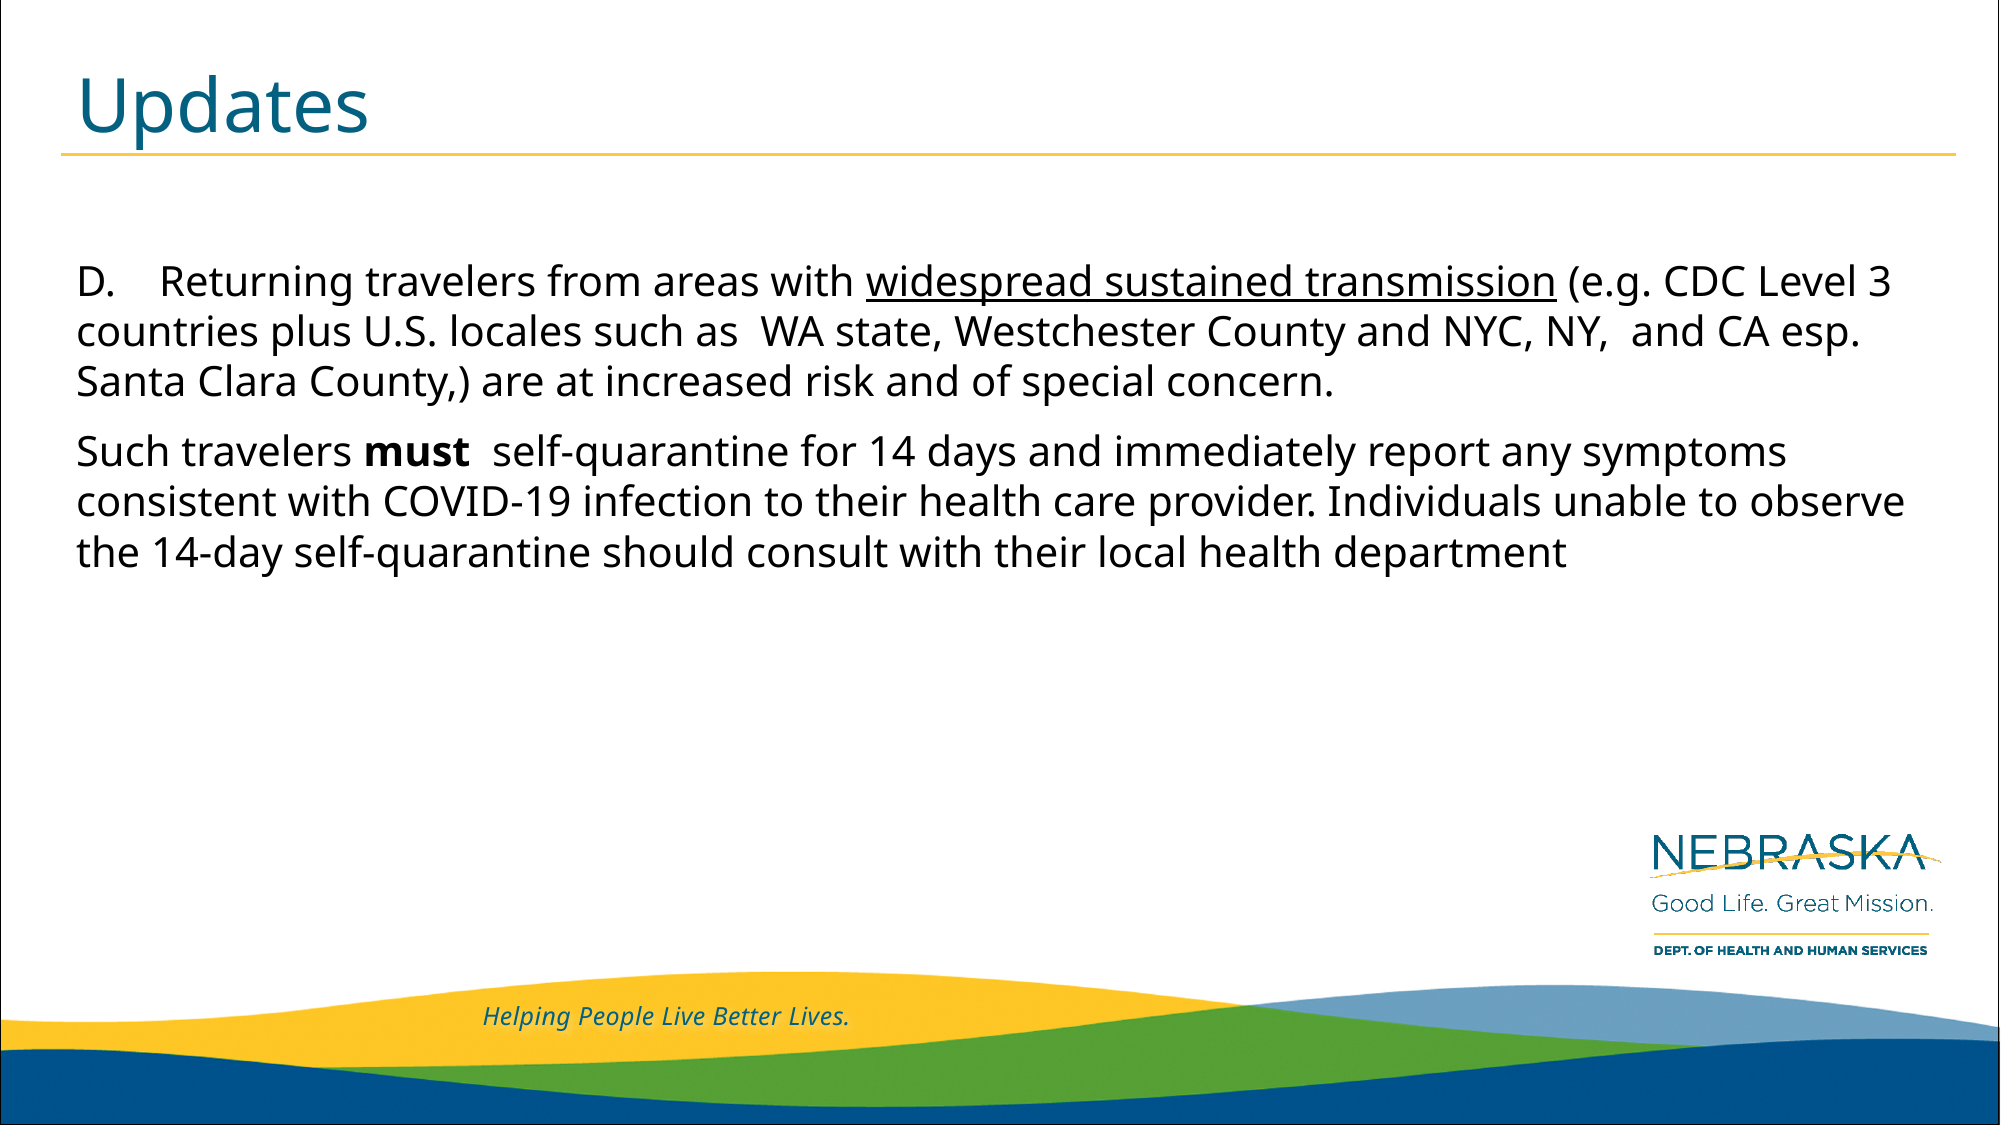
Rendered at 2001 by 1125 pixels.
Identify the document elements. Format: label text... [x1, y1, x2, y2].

picture [1, 0, 1998, 1124]
title Updates [61, 59, 1957, 175]
list D. Returning travelers from areas with widespread sustained transmission (e.g. CDC Level 3 countries plus U.S. locales such as WA state, Westchester County and NYC, NY, and CA esp. Santa Clara County,) are at increased risk and of special concern. Such travelers must self-quarantine for 14 days and immediately report any symptoms consistent with COVID-19 infection to their health care provider. Individuals unable to observe the 14-day self-quarantine should consult with their local health department [61, 176, 1957, 1007]
